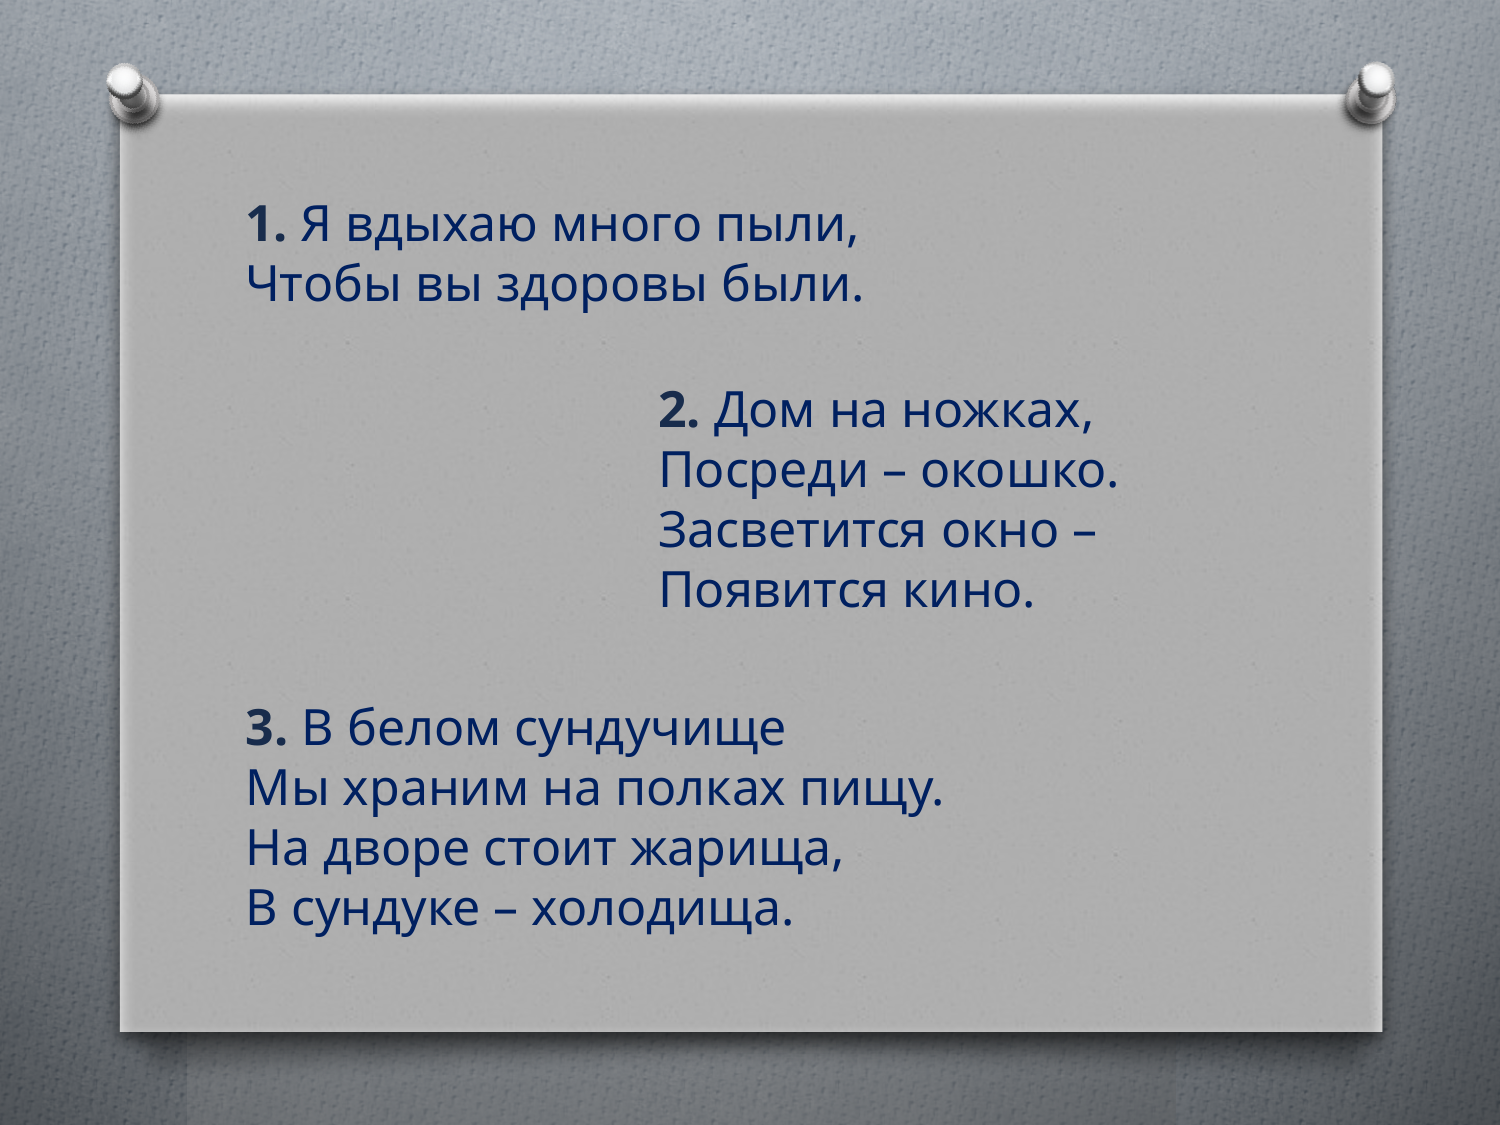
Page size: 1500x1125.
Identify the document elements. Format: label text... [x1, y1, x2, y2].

text_box 2. Дом на ножках, Посреди – окошко. Засветится окно – Появится кино. [643, 370, 1394, 625]
text_box 1. Я вдыхаю много пыли, Чтобы вы здоровы были. [230, 184, 981, 320]
picture [1317, 35, 1439, 156]
picture [75, 29, 198, 153]
text_box 3. В белом сундучище Мы храним на полках пищу. На дворе стоит жарища, В сундуке – холодища. [231, 687, 982, 943]
